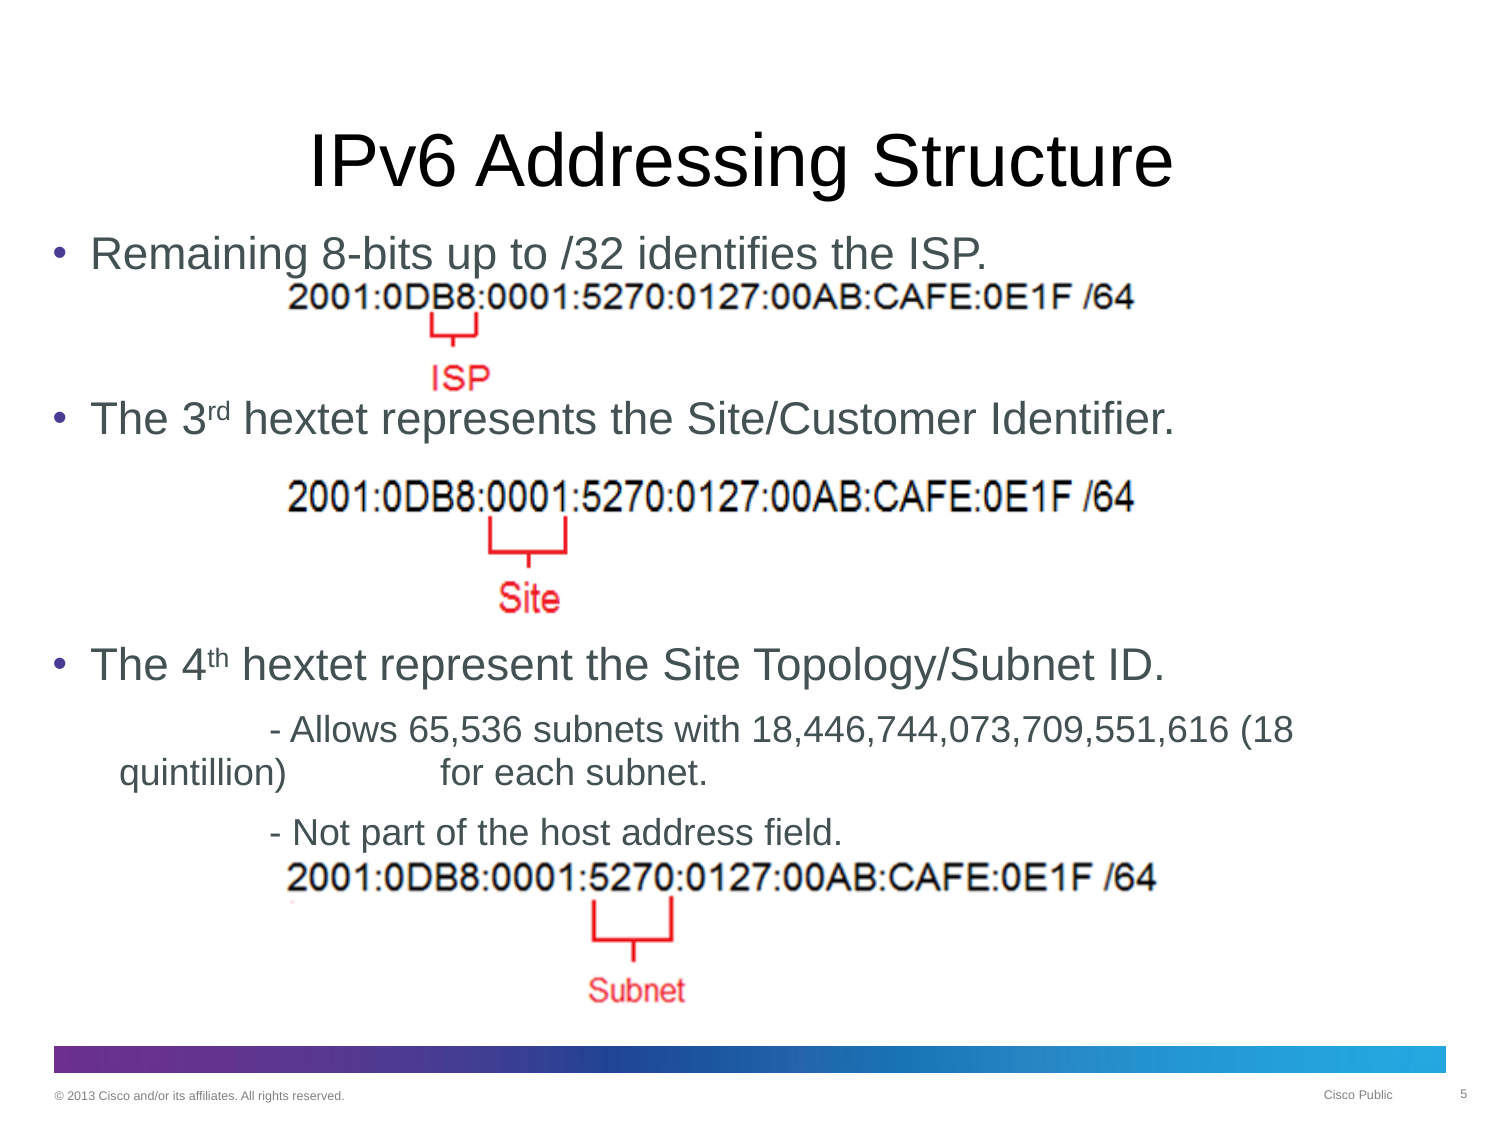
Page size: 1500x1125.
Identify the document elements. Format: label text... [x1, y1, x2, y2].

list Remaining 8-bits up to /32 identifies the ISP. The 3rd hextet represents the Site/Customer Identifier. The 4th hextet represent the Site Topology/Subnet ID. - Allows 65,536 subnets with 18,446,744,073,709,551,616 (18 quintillion) for each subnet. - Not part of the host address field. [37, 220, 1445, 1035]
picture [283, 280, 1139, 396]
picture [280, 455, 1158, 627]
picture [54, 1046, 1446, 1073]
picture [286, 858, 1164, 1010]
title IPv6 Addressing Structure [37, 70, 1447, 209]
